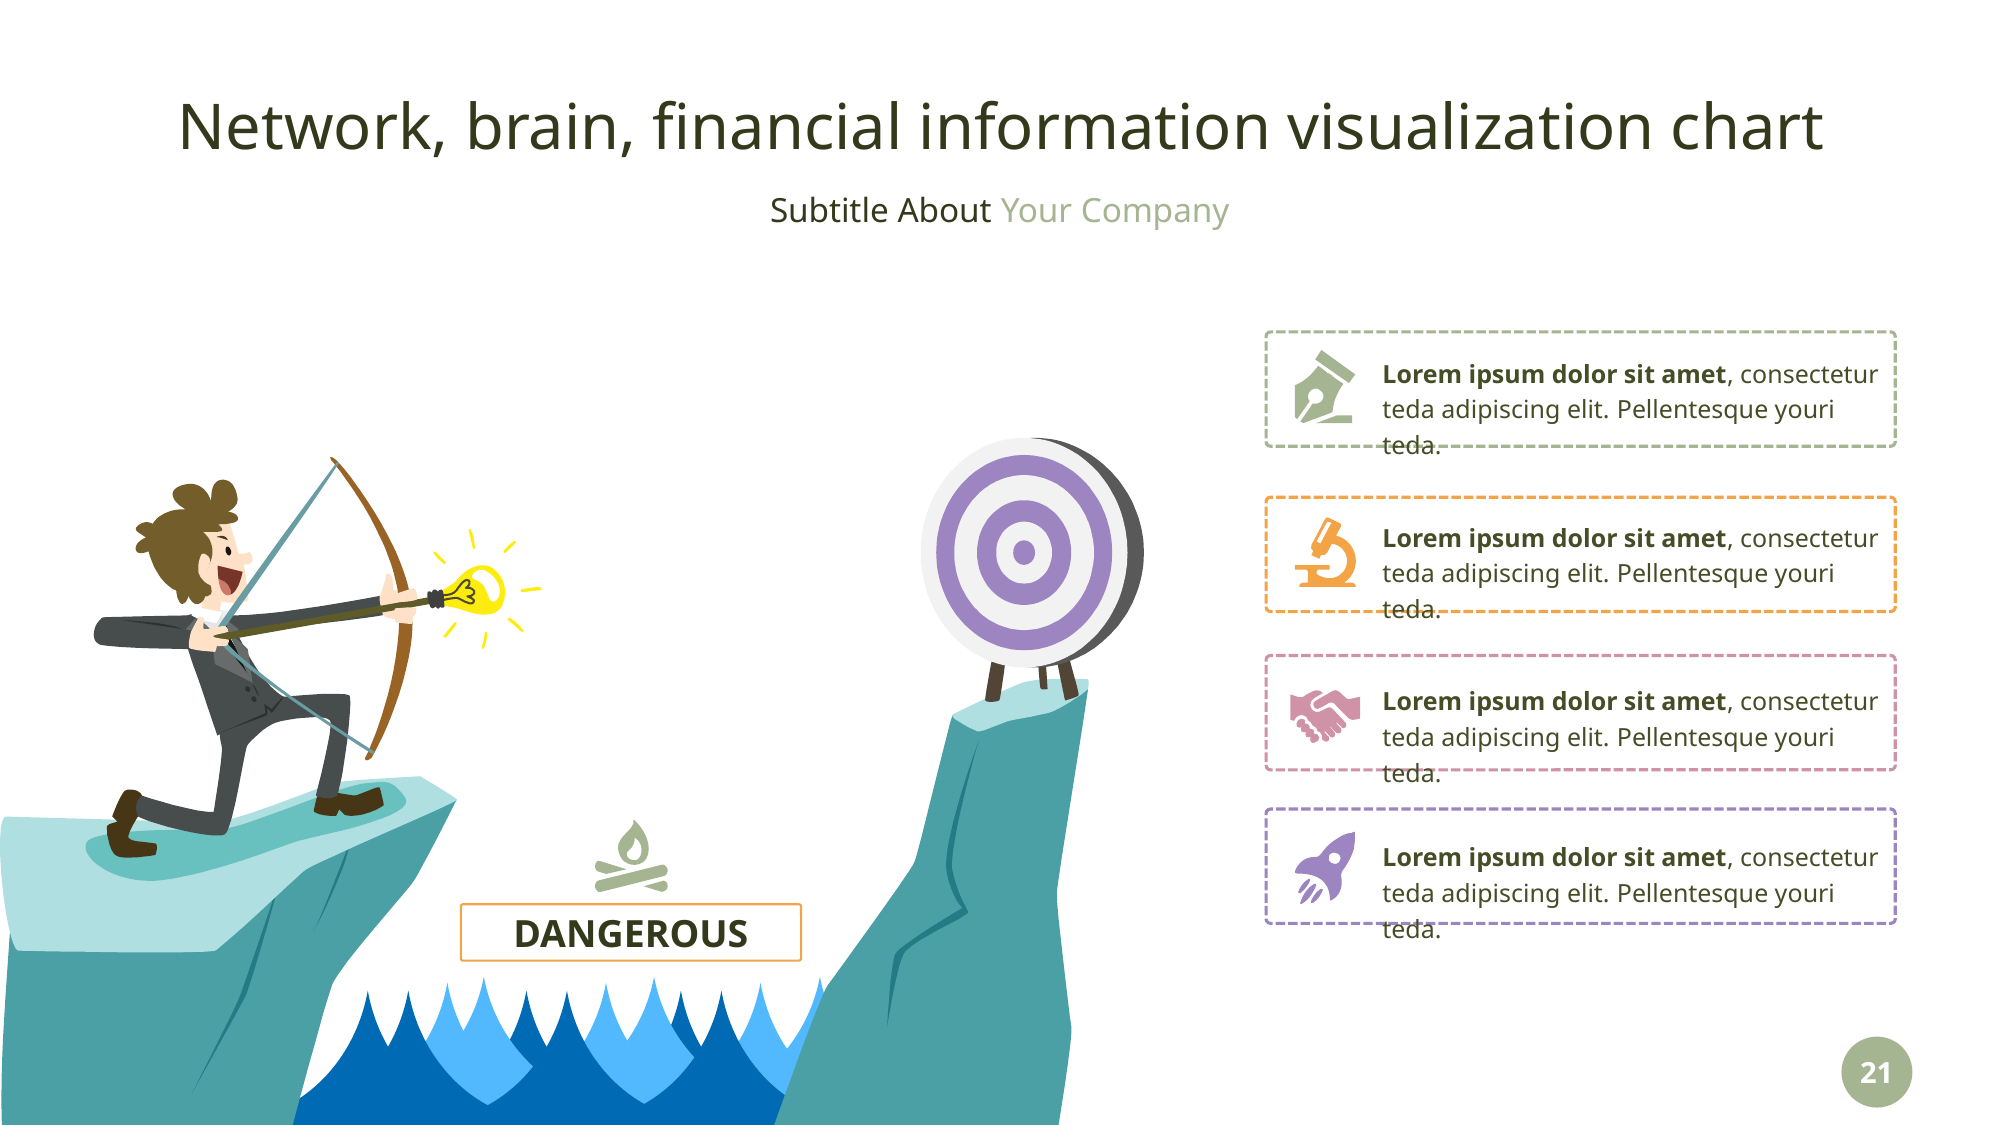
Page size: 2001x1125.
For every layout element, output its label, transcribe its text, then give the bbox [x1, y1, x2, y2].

text_box [1313, 690, 1361, 720]
text_box [1312, 888, 1323, 903]
text_box Lorem ipsum dolor sit amet, consectetur teda adipiscing elit. Pellentesque youri teda. [1367, 827, 1904, 951]
text_box Lorem ipsum dolor sit amet, consectetur teda adipiscing elit. Pellentesque youri teda. [1367, 672, 1904, 795]
text_box [1312, 496, 1897, 613]
text_box Lorem ipsum dolor sit amet, consectetur teda adipiscing elit. Pellentesque youri teda. [1367, 344, 1904, 468]
text_box [1312, 807, 1897, 925]
text_box Lorem ipsum dolor sit amet, consectetur teda adipiscing elit. Pellentesque youri teda. [1367, 508, 1904, 632]
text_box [0, 437, 1312, 1125]
title Network, brain, financial information visualization chart [139, 53, 1865, 205]
text_box [1315, 415, 1353, 424]
text_box [1312, 690, 1323, 701]
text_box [595, 819, 668, 892]
text_box [1312, 831, 1356, 901]
text_box [1315, 350, 1356, 384]
text_box [1312, 729, 1320, 743]
text_box [1312, 517, 1356, 587]
text_box [1265, 330, 1897, 448]
text_box [1294, 365, 1344, 424]
text_box [1312, 654, 1897, 771]
text_box [1312, 707, 1347, 742]
